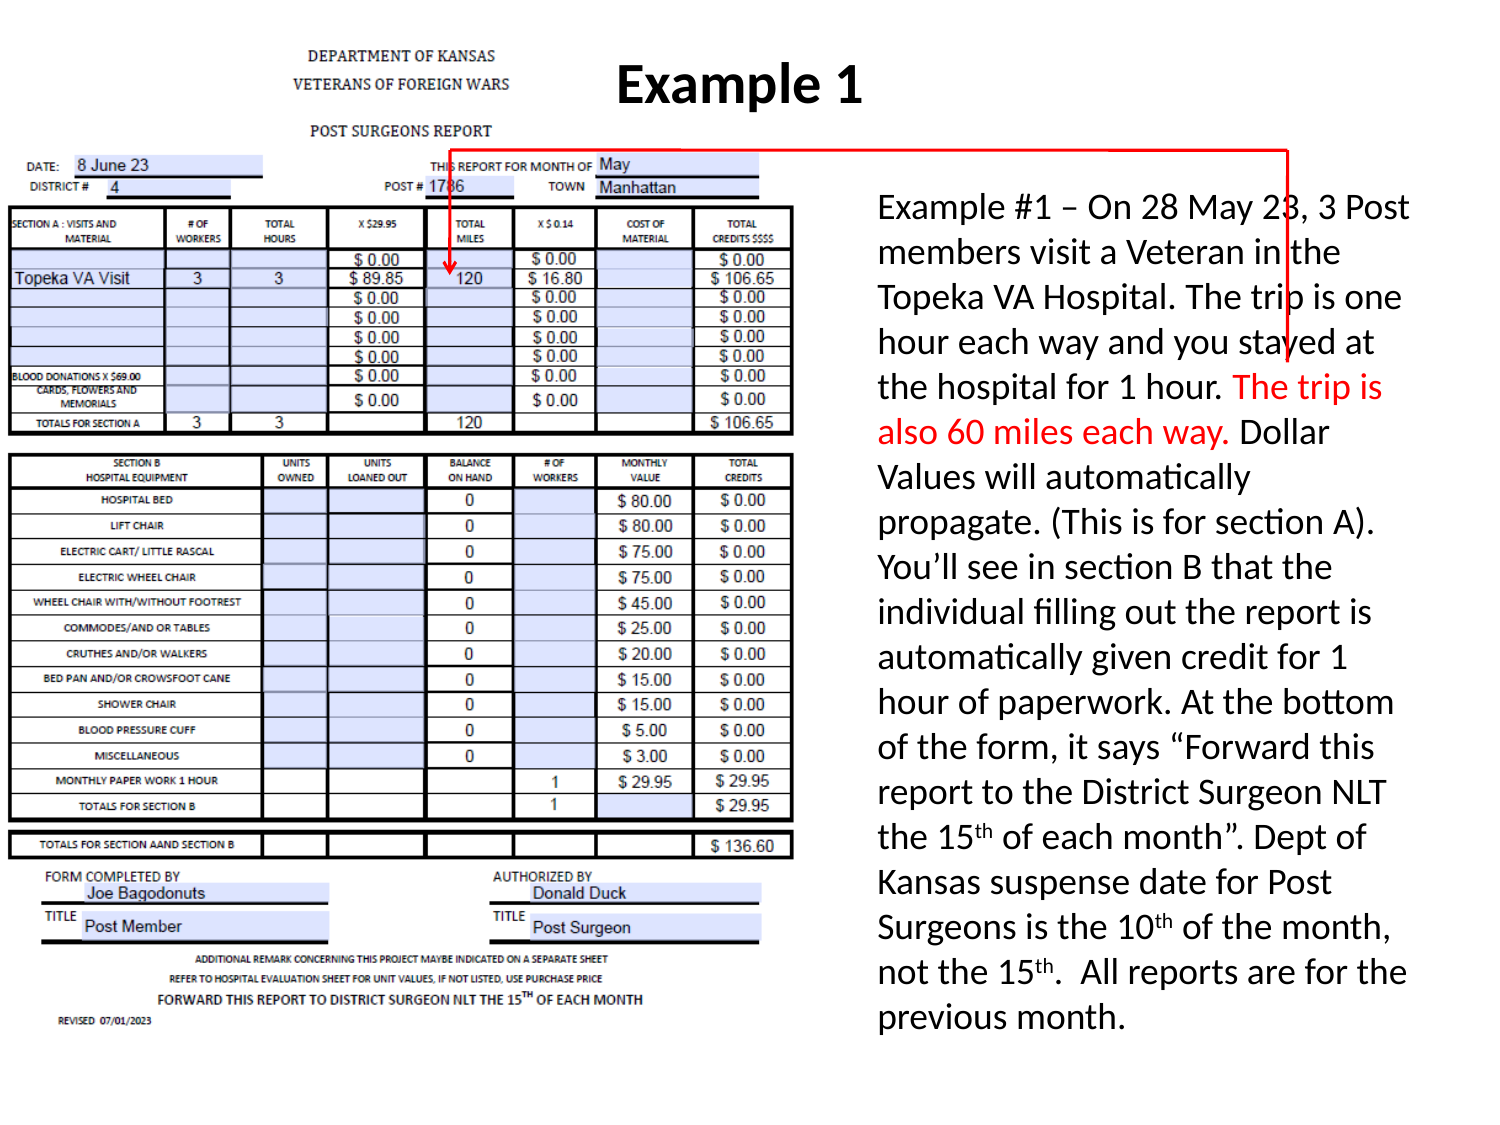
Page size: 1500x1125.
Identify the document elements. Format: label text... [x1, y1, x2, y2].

text_box Example 1 [816, 37, 880, 123]
text_box Example #1 – On 28 May 23, 3 Post members visit a Veteran in the Topeka VA Hospital. The trip is one hour each way and you stayed at the hospital for 1 hour. The trip is also 60 miles each way. Dollar Values will automatically propagate. (This is for section A). You’ll see in section B that the individual filling out the report is automatically given credit for 1 hour of paperwork. At the bottom of the form, it says “Forward this report to the District Surgeon NLT the 15th of each month”. Dept of Kansas suspense date for Post Surgeons is the 10th of the month, not the 15th. All reports are for the previous month. [862, 174, 1438, 1045]
picture [0, 0, 813, 1050]
